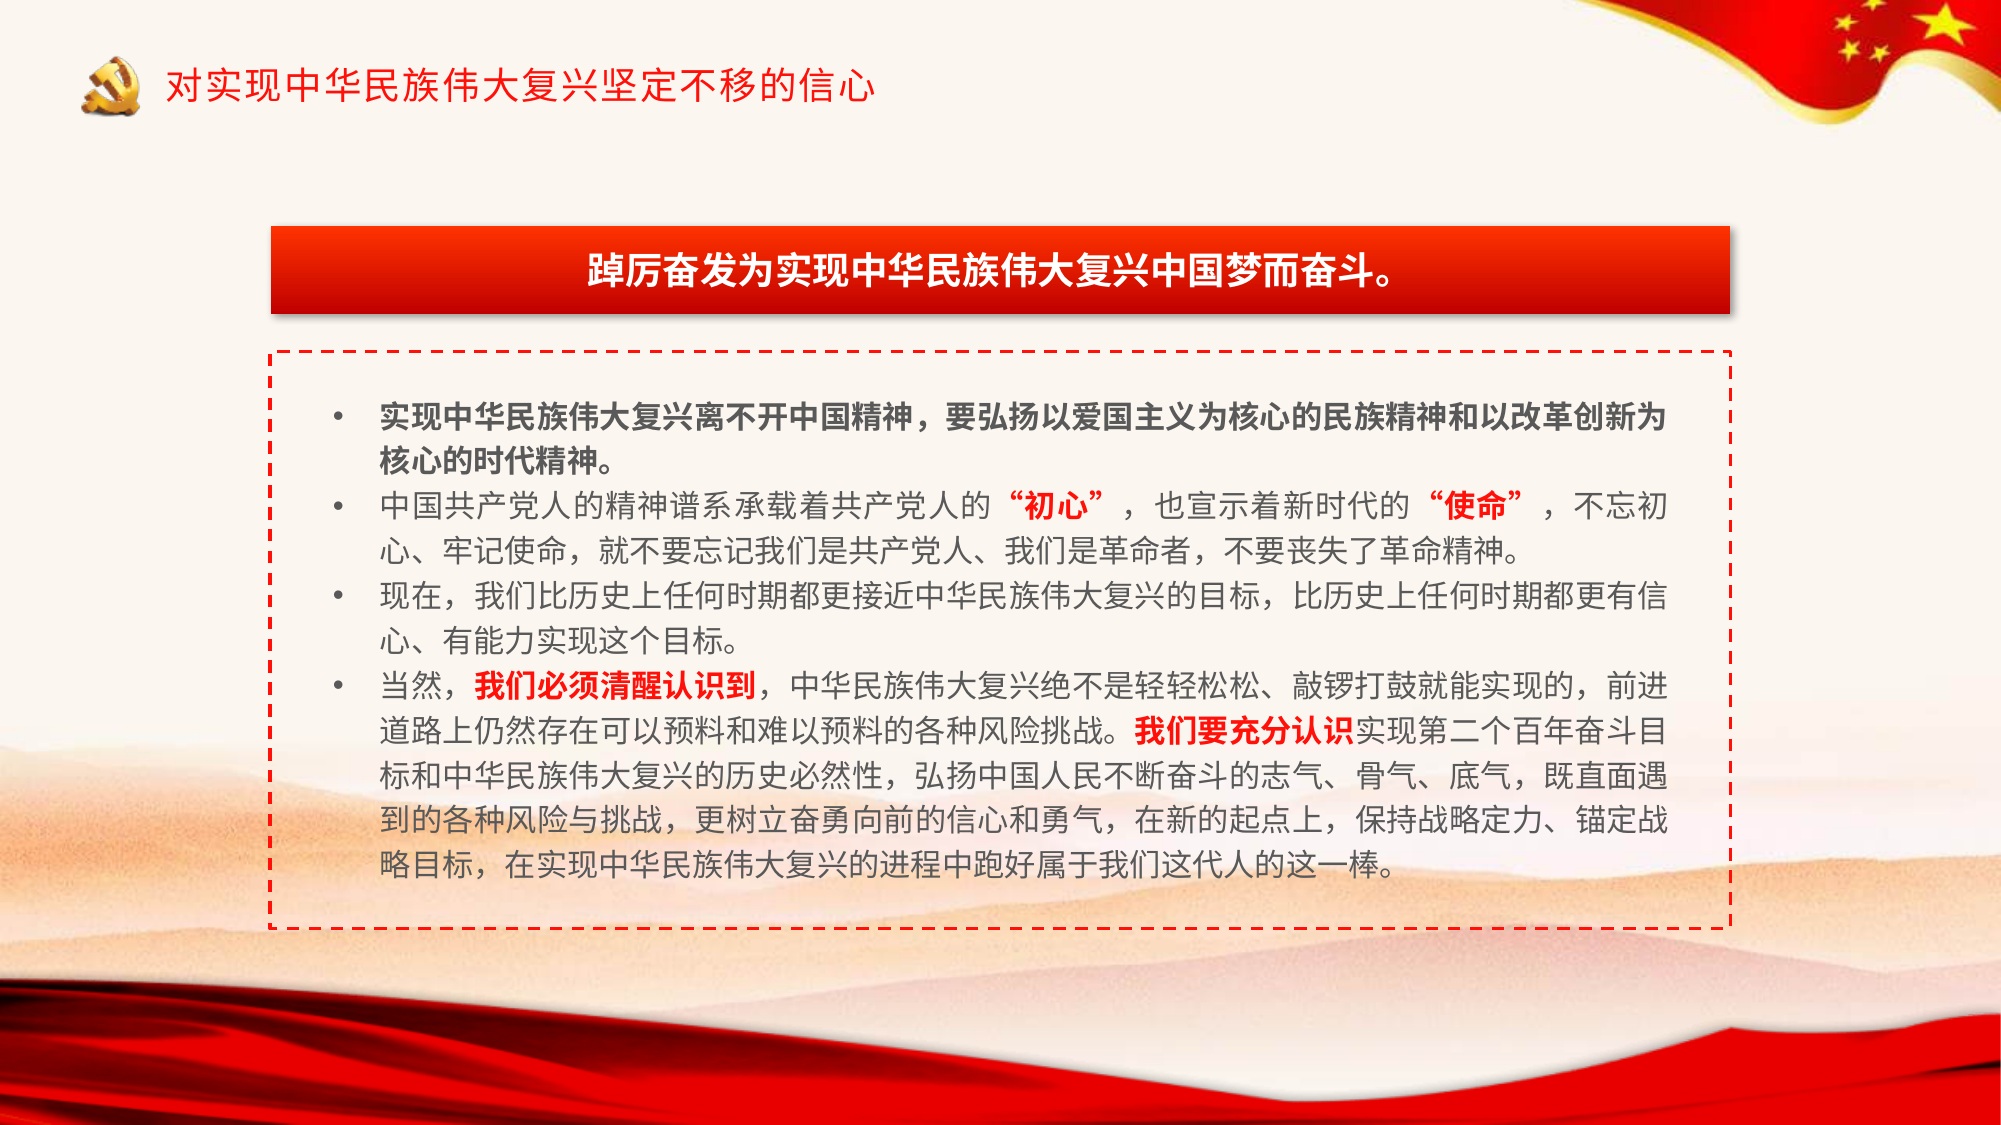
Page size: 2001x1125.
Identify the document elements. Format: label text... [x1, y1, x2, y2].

text_box 对实现中华民族伟大复兴坚定不移的信心 [151, 55, 1119, 115]
text_box 踔厉奋发为实现中华民族伟大复兴中国梦而奋斗。 [268, 223, 1732, 316]
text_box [269, 351, 1731, 929]
picture [0, 0, 2001, 1125]
